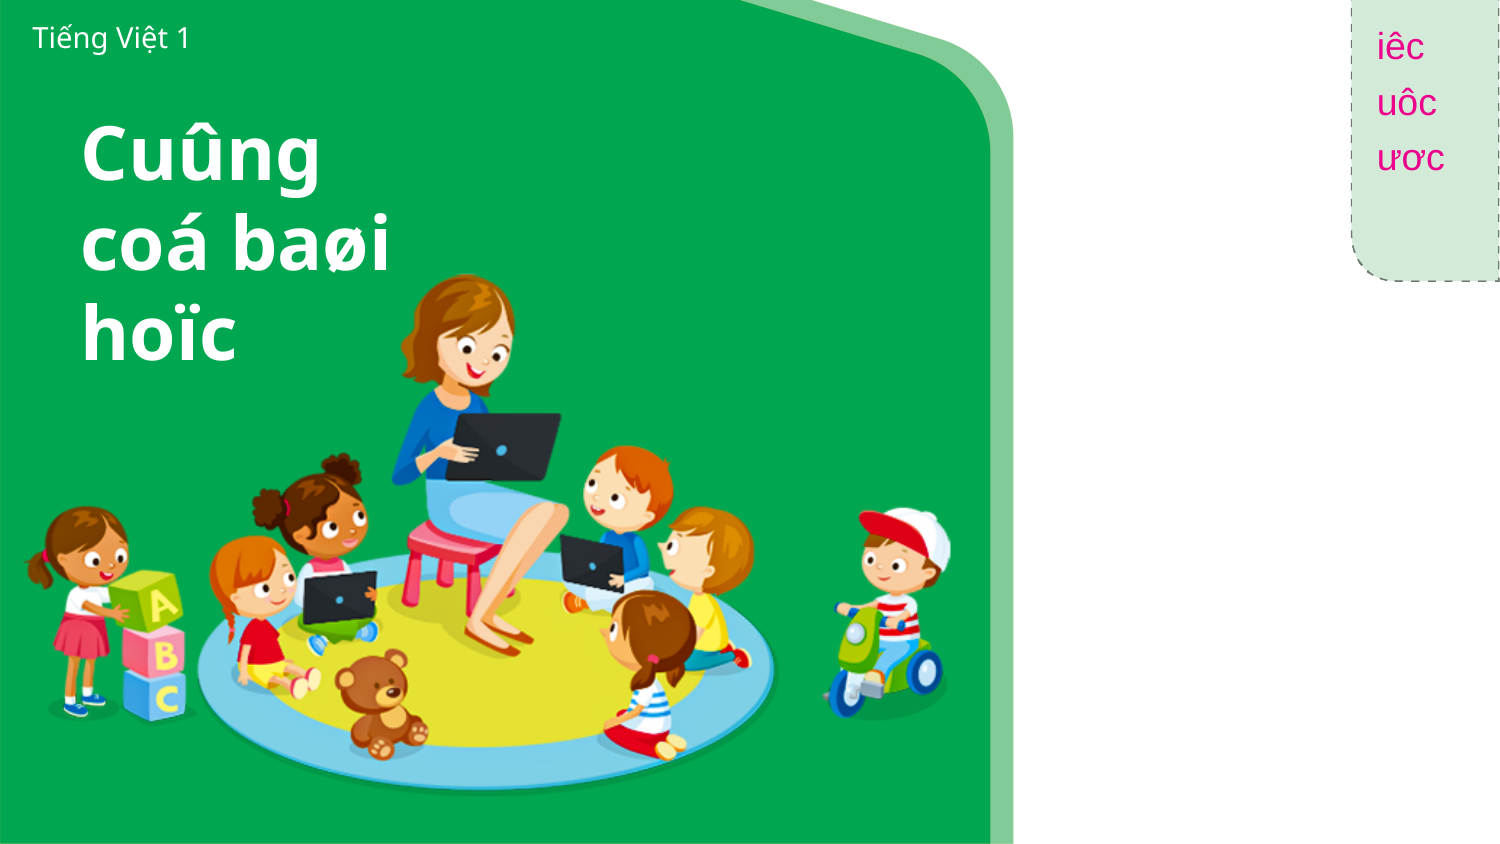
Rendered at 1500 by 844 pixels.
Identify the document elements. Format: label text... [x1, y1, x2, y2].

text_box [1350, 0, 1500, 282]
text_box Cuûng coá baøi hoïc [65, 97, 432, 222]
text_box Tiếng Việt 1 [17, 12, 228, 63]
picture [0, 0, 1500, 844]
